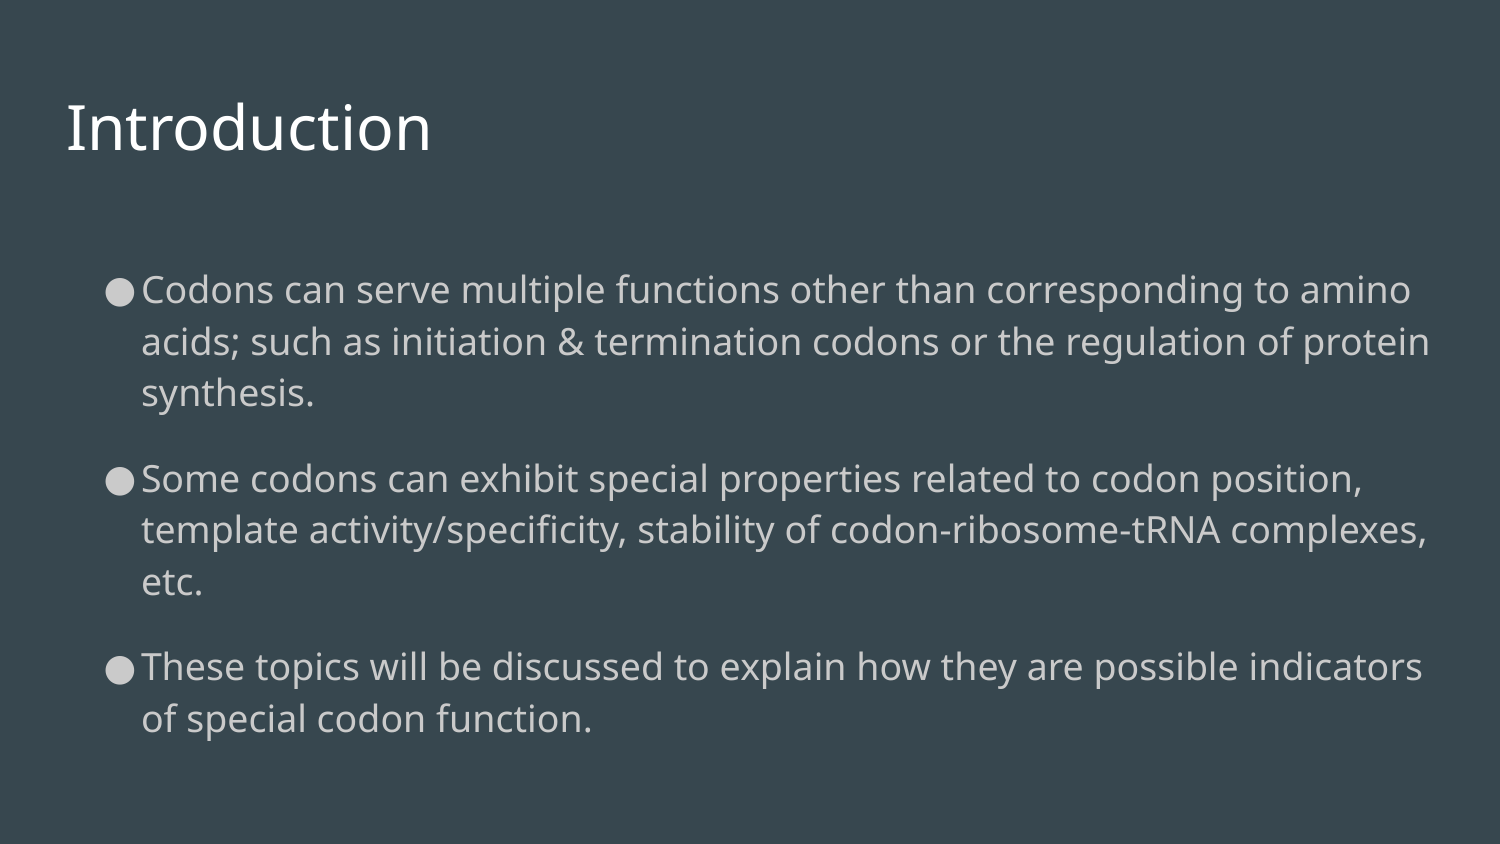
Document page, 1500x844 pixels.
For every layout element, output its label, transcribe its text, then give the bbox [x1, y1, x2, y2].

title Introduction [51, 72, 1449, 167]
list Codons can serve multiple functions other than corresponding to amino acids; such as initiation & termination codons or the regulation of protein synthesis. Some codons can exhibit special properties related to codon position, template activity/specificity, stability of codon-ribosome-tRNA complexes, etc. These topics will be discussed to explain how they are possible indicators of special codon function. [51, 244, 1449, 578]
